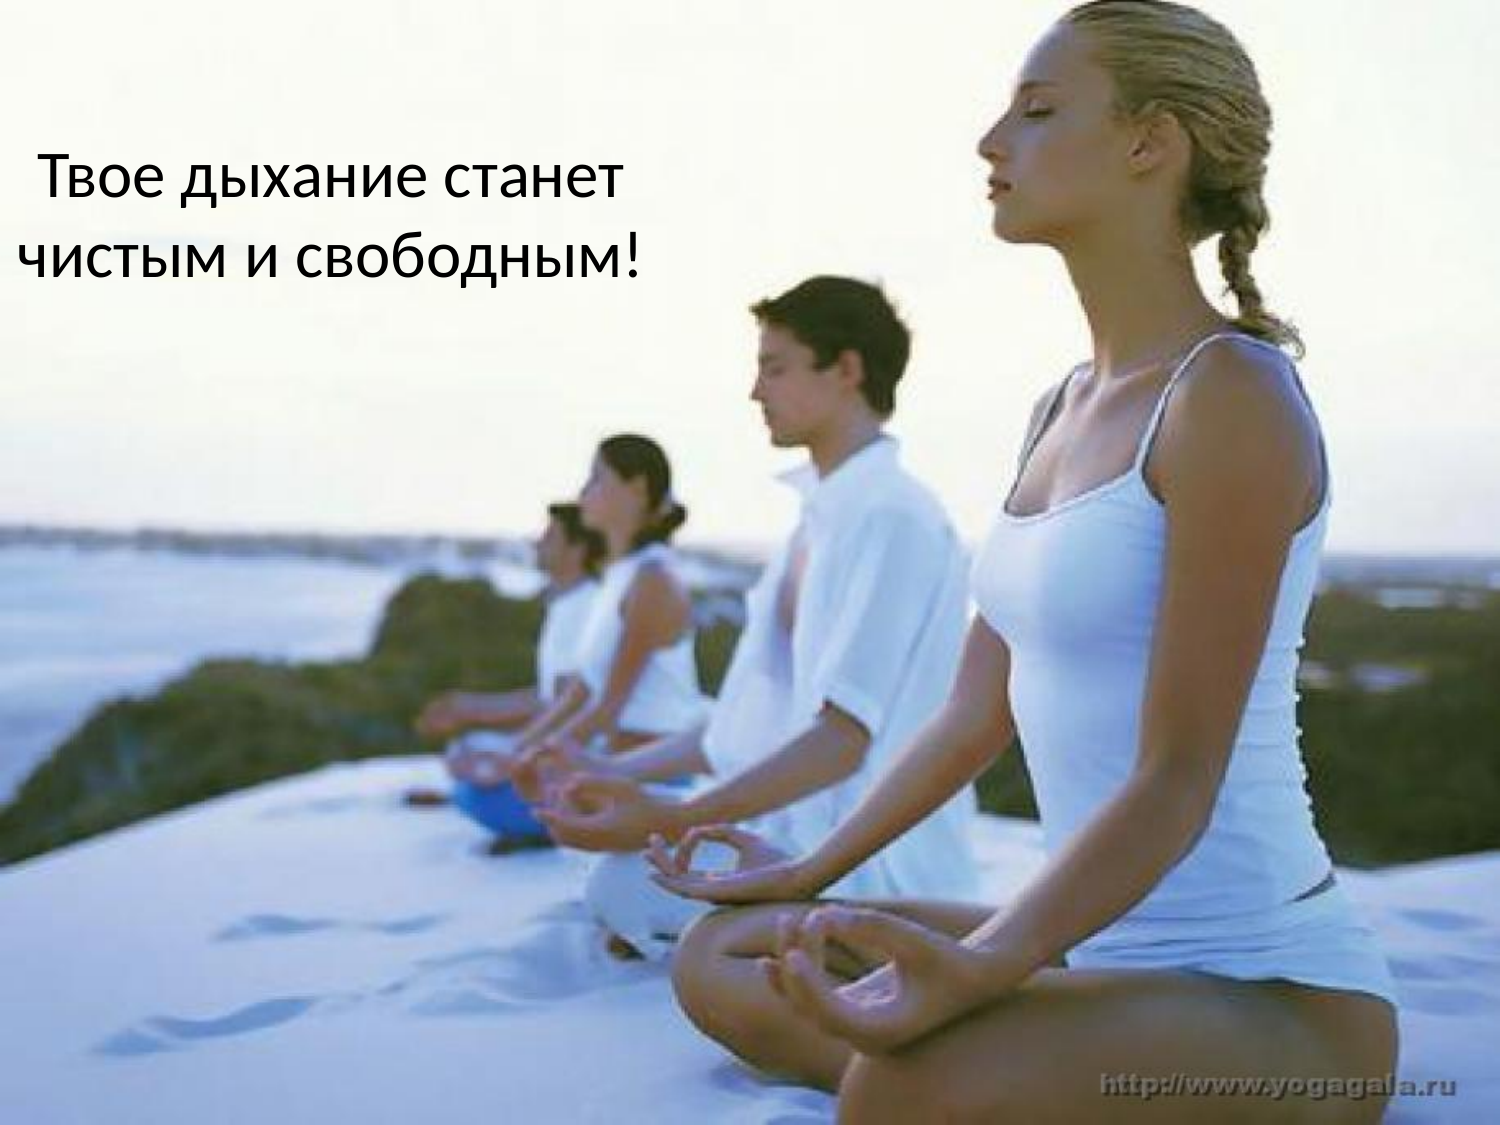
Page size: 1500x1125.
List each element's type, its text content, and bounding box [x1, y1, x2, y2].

picture [0, 0, 1500, 1125]
title Твое дыхание станет чистым и свободным! [0, 117, 664, 305]
